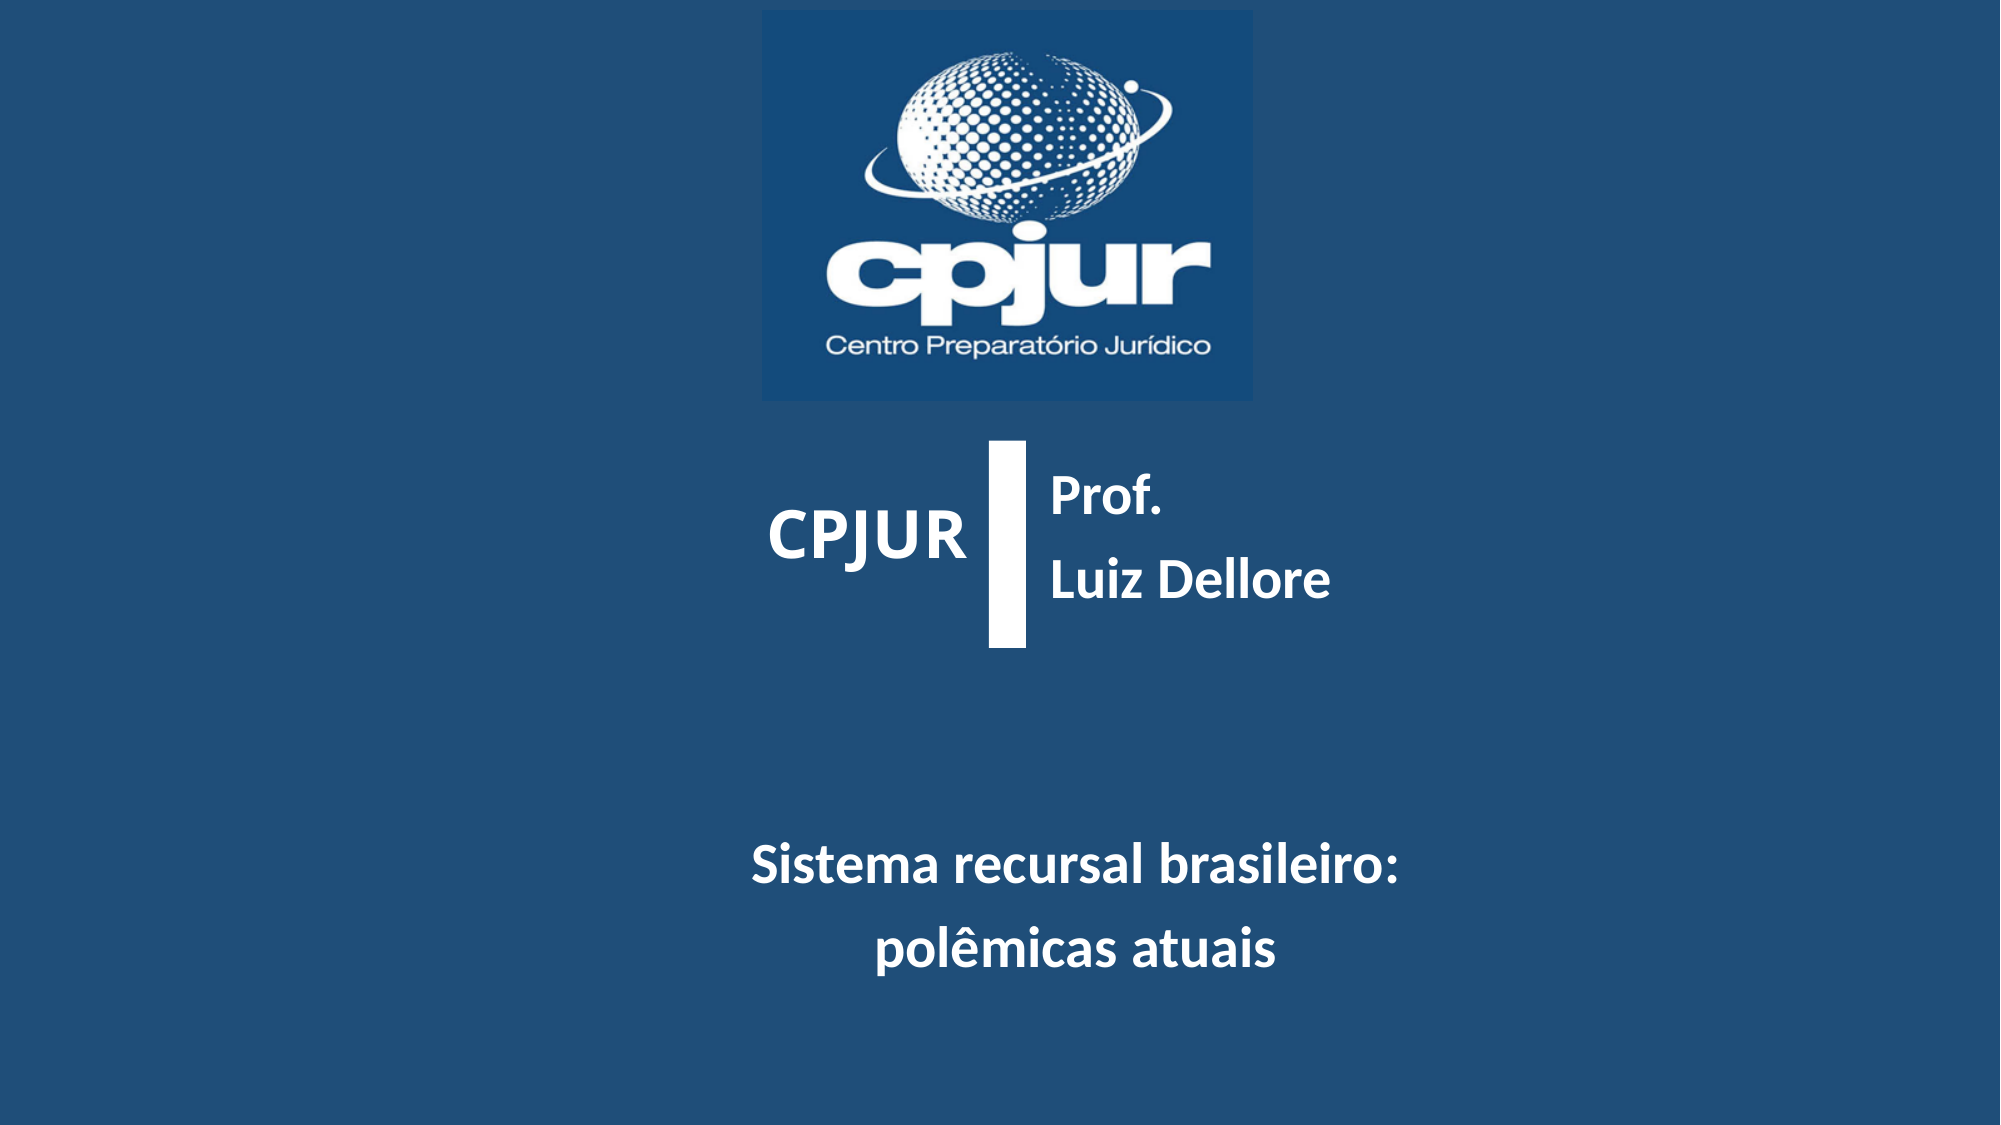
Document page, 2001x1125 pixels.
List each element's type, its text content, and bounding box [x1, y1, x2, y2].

picture [762, 10, 1253, 401]
title CPJUR [0, 433, 983, 641]
text_box [1035, 530, 1412, 588]
text_box Sistema recursal brasileiro: polêmicas atuais [714, 762, 1437, 1052]
subtitle Prof. Luiz Dellore [1035, 504, 2000, 571]
text_box [988, 440, 1027, 649]
